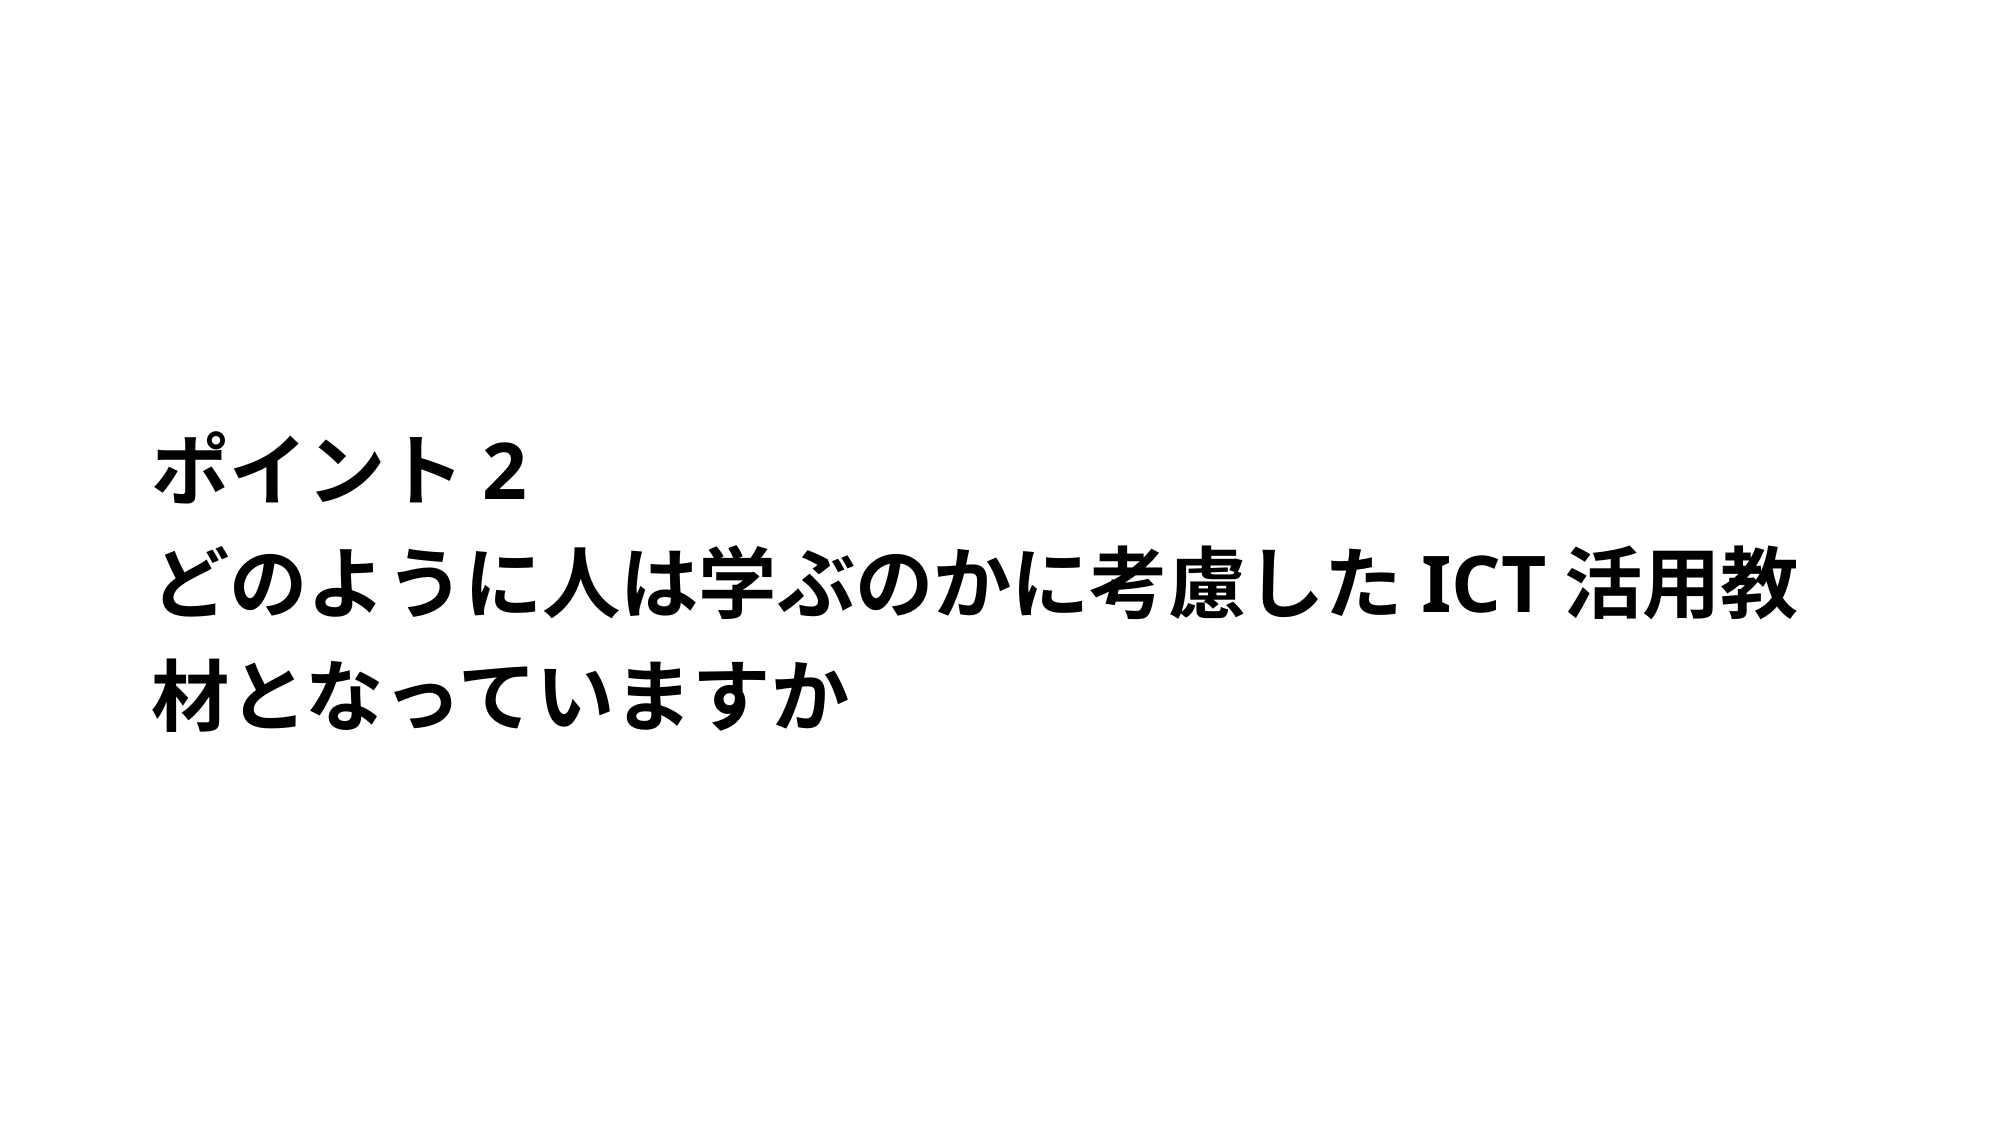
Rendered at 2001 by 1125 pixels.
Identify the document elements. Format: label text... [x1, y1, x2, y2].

title ポイント2 どのように人は学ぶのかに考慮したICT活用教材となっていますか [136, 280, 1862, 749]
